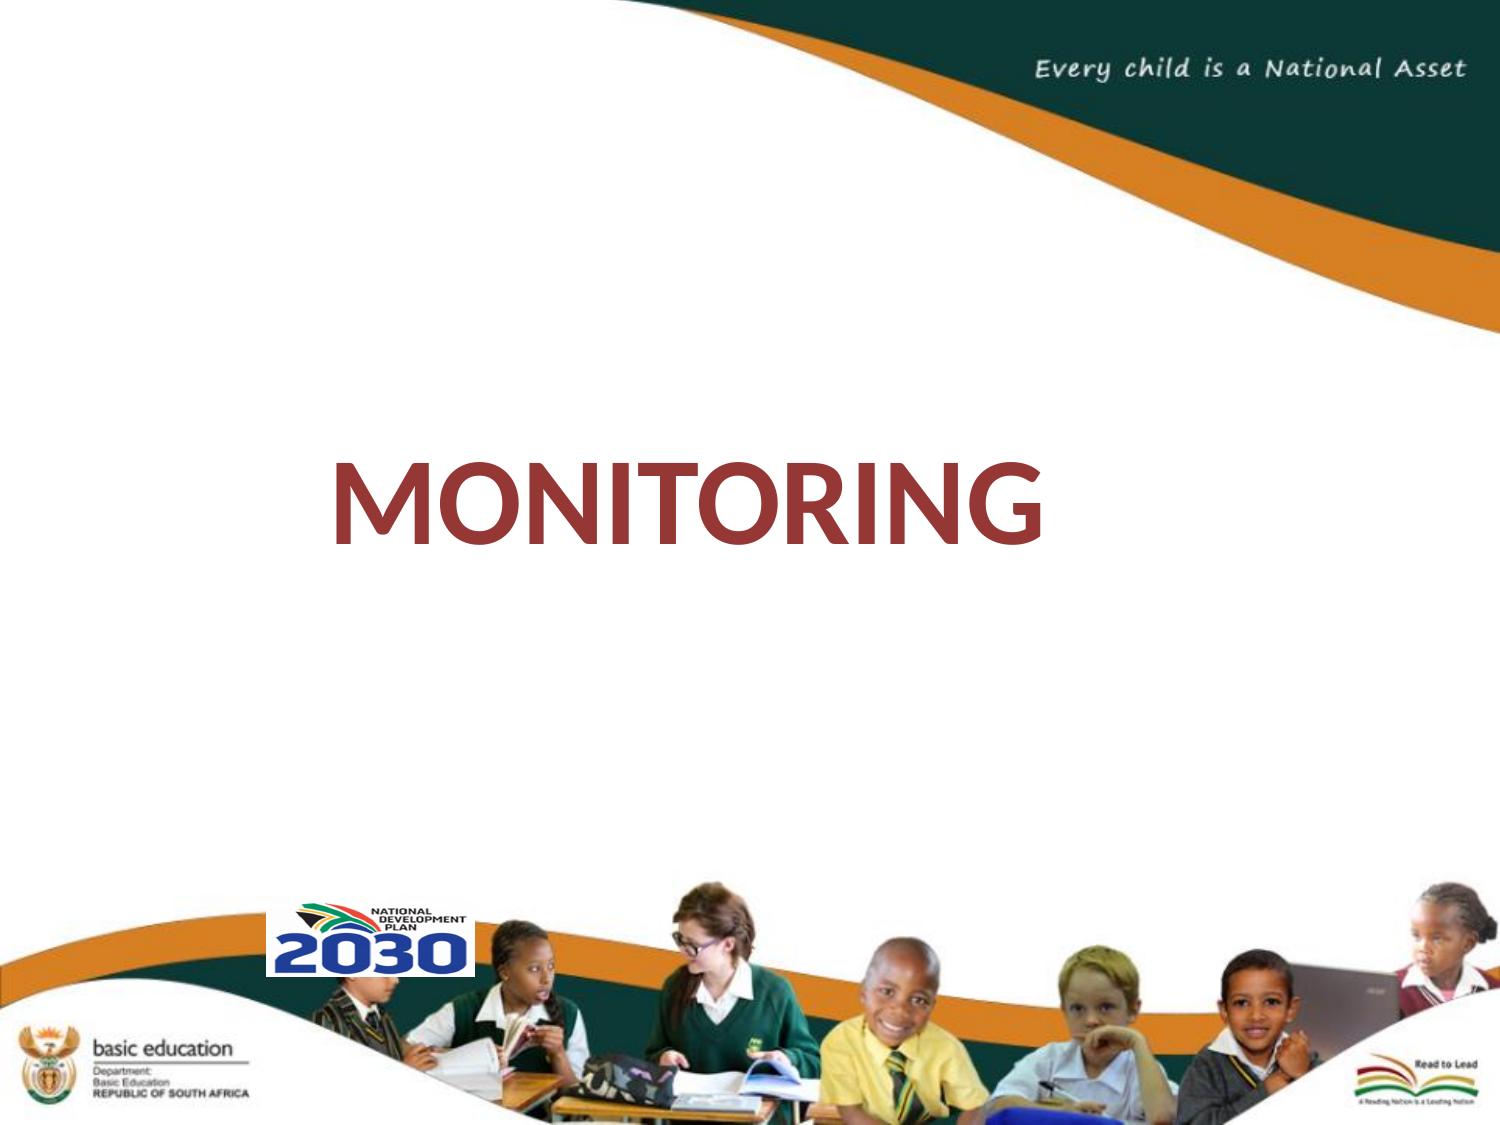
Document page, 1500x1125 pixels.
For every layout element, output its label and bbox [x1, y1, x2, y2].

text_box [49, 411, 1326, 784]
picture [0, 0, 1500, 1125]
